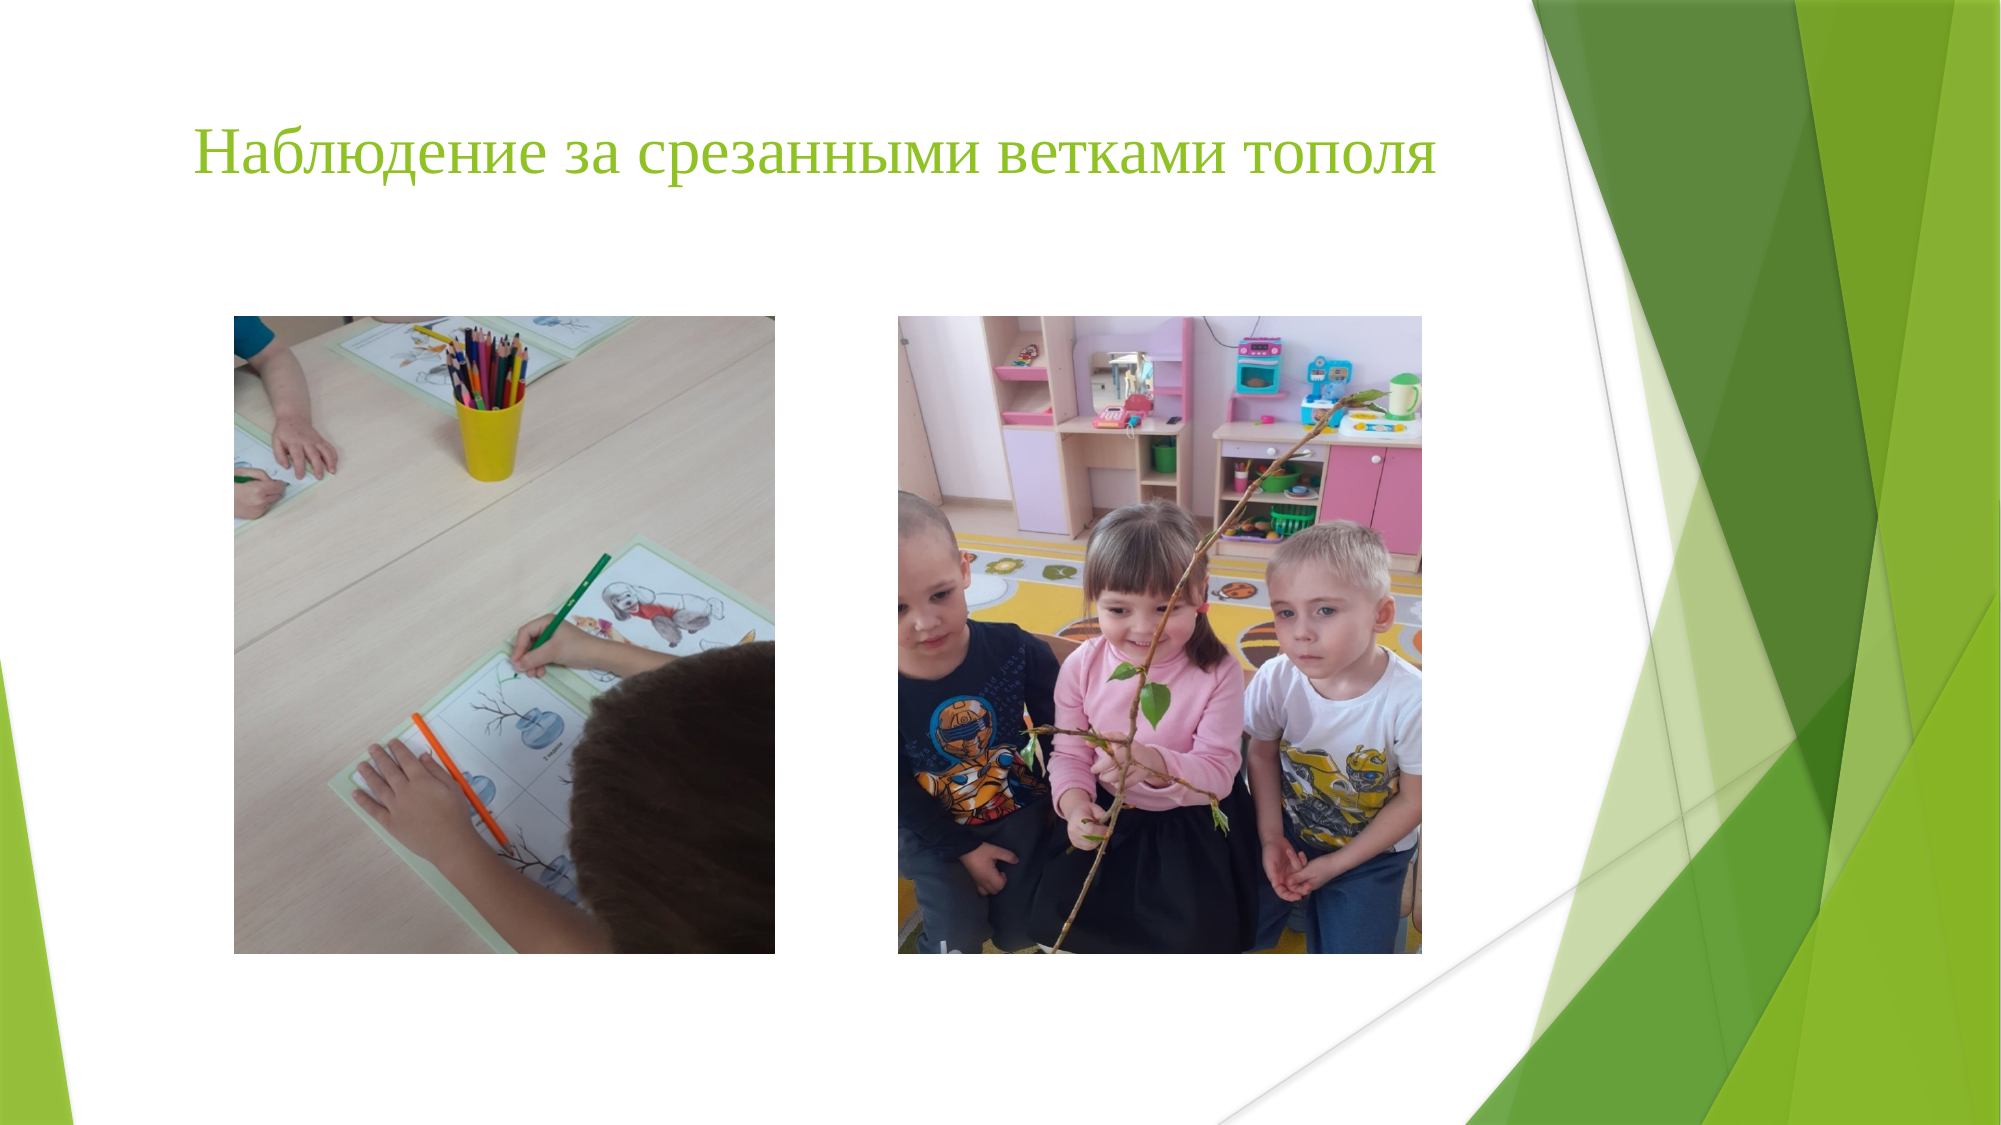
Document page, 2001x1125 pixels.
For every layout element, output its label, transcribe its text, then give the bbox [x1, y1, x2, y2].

text_box Наблюдение за срезанными ветками тополя [111, 99, 1522, 317]
picture [234, 316, 776, 954]
picture [898, 316, 1422, 954]
